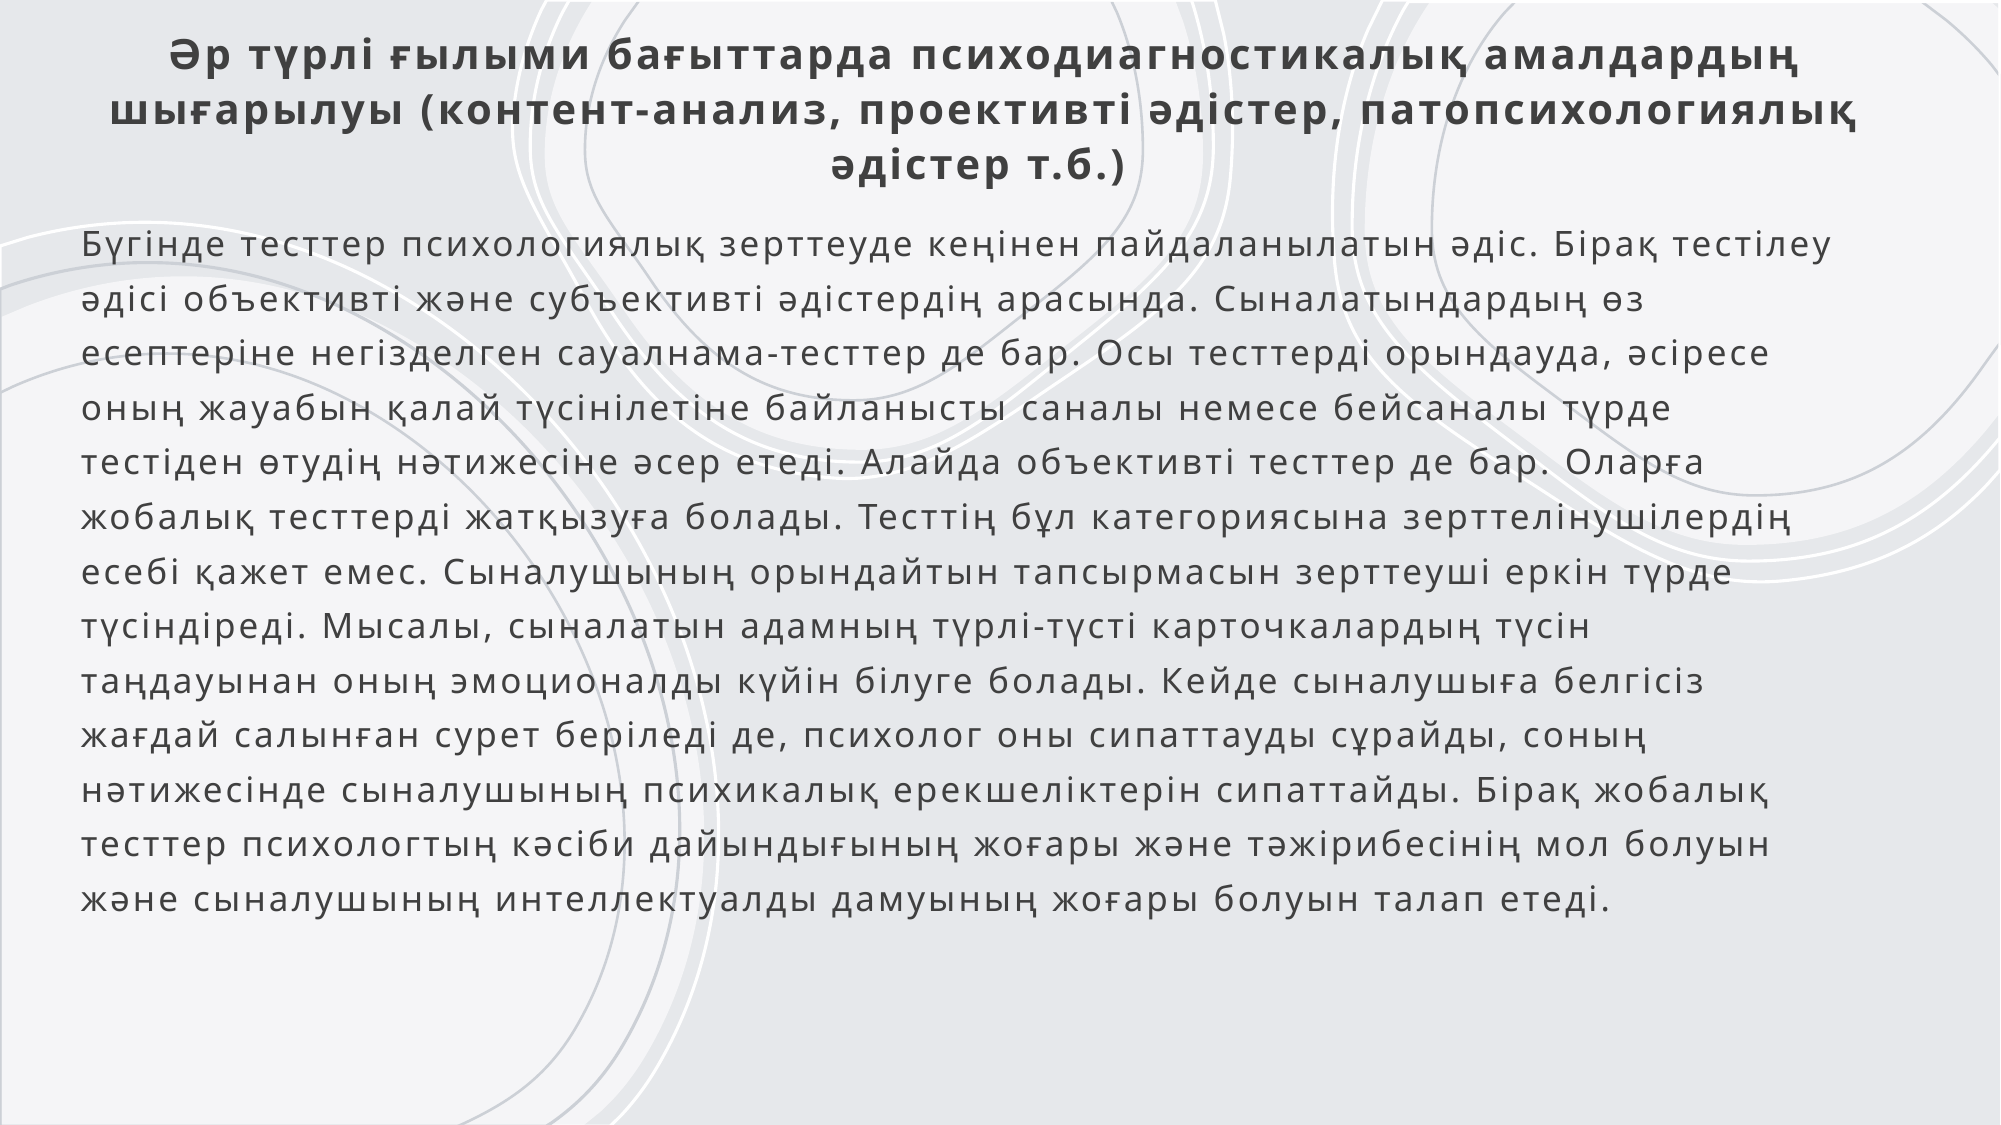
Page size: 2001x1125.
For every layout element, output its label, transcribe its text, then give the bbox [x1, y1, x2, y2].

title Әр түрлі ғылыми бағыттарда психодиагностикалық амалдардың шығарылуы (контент-анализ, проективті әдістер, патопсихологиялық әдістер т.б.) [53, 55, 1917, 204]
list Бүгінде тесттер психологиялық зерттеуде кеңінен пайдаланылатын әдіс. Бірақ тестілеу әдісі объективті және субъективті әдістердің арасында. Сыналатындардың өз есептеріне негізделген сауалнама-тесттер де бар. Осы тесттерді орындауда, әсіресе оның жауабын қалай түсінілетіне байланысты саналы немесе бейсаналы түрде тестіден өтудің нәтижесіне әсер етеді. Алайда объективті тесттер де бар. Оларға жобалық тесттерді жатқызуға болады. Тесттің бұл категориясына зерттелінушілердің есебі қажет емес. Сыналушының орындайтын тапсырмасын зерттеуші еркін түрде түсіндіреді. Мысалы, сыналатын адамның түрлі-түсті карточкалардың түсін таңдауынан оның эмоционалды күйін білуге болады. Кейде сыналушыға белгісіз жағдай салынған сурет беріледі де, психолог оны сипаттауды сұрайды, соның нәтижесінде сыналушының психикалық ерекшеліктерін сипаттайды. Бірақ жобалық тесттер психологтың кәсіби дайындығының жоғары және тәжірибесінің мол болуын және сыналушының интеллектуалды дамуының жоғары болуын талап етеді. [62, 191, 1857, 995]
